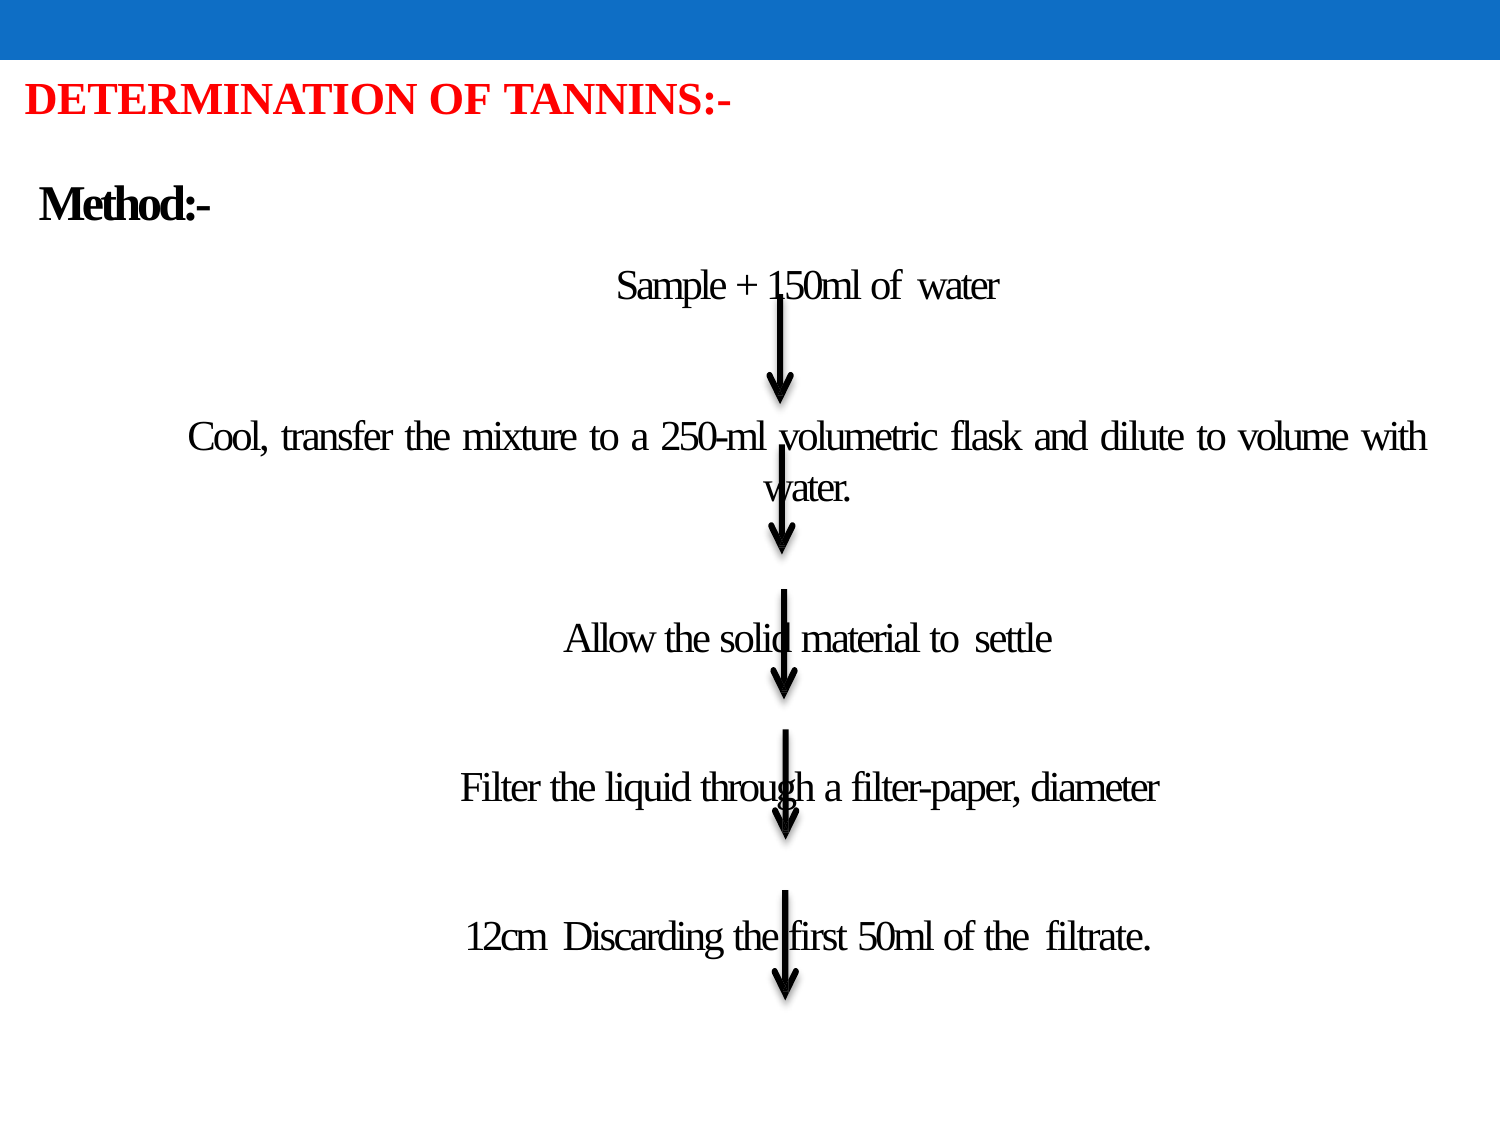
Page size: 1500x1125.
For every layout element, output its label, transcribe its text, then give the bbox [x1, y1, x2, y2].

text_box [770, 605, 798, 700]
text_box [772, 729, 800, 840]
text_box [744, 438, 819, 605]
text_box [771, 890, 799, 1001]
text_box [766, 294, 794, 405]
text_box [746, 582, 821, 750]
text_box [748, 722, 823, 883]
title DETERMINATION OF TANNINS:- [22, 66, 742, 257]
text_box [742, 287, 818, 454]
text_box [748, 883, 823, 1025]
text_box Method:- Sample + 150ml of water Cool, transfer the mixture to a 250-ml volumetric flask and dilute to volume with water. Allow the solid material to settle Filter the liquid through a filter-paper, diameter 12cm Discarding the first 50ml of the filtrate. [36, 137, 1447, 959]
text_box [768, 444, 796, 555]
